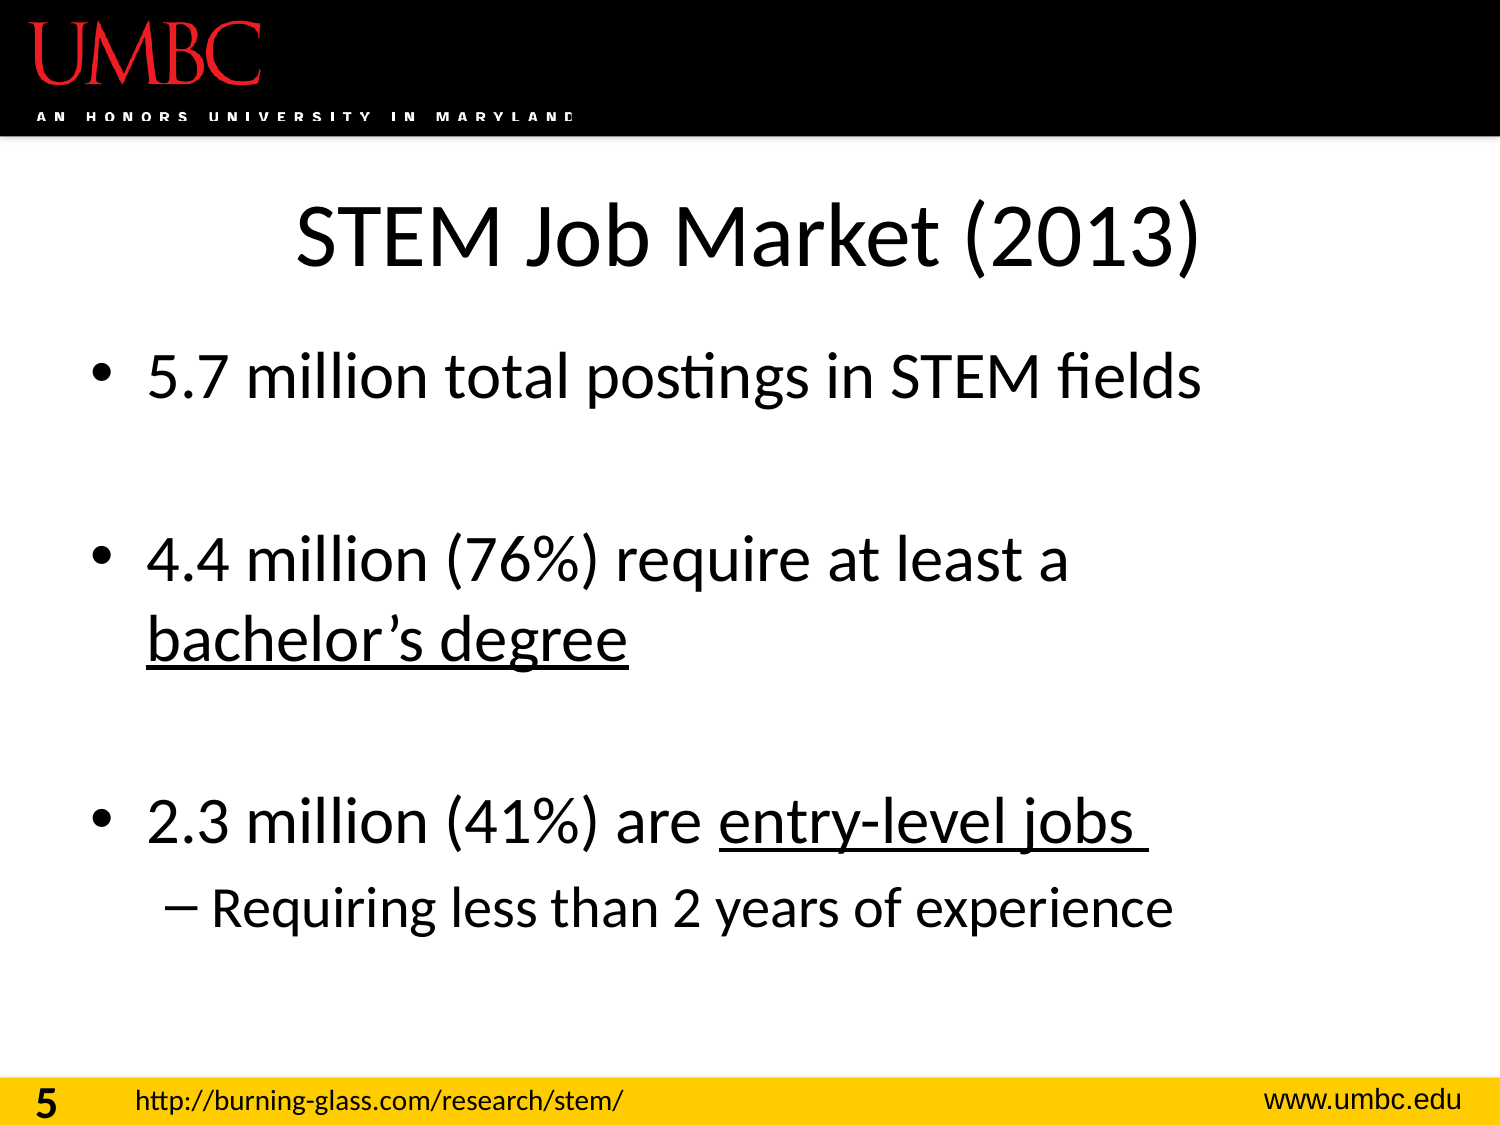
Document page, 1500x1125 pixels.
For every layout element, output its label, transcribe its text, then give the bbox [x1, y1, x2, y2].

slide_number 5 [0, 1065, 94, 1125]
title STEM Job Market (2013) [75, 136, 1425, 324]
text_box http://burning-glass.com/research/stem/ [120, 1074, 683, 1124]
list 5.7 million total postings in STEM fields 4.4 million (76%) require at least a bachelor’s degree 2.3 million (41%) are entry-level jobs Requiring less than 2 years of experience [75, 324, 1425, 1066]
